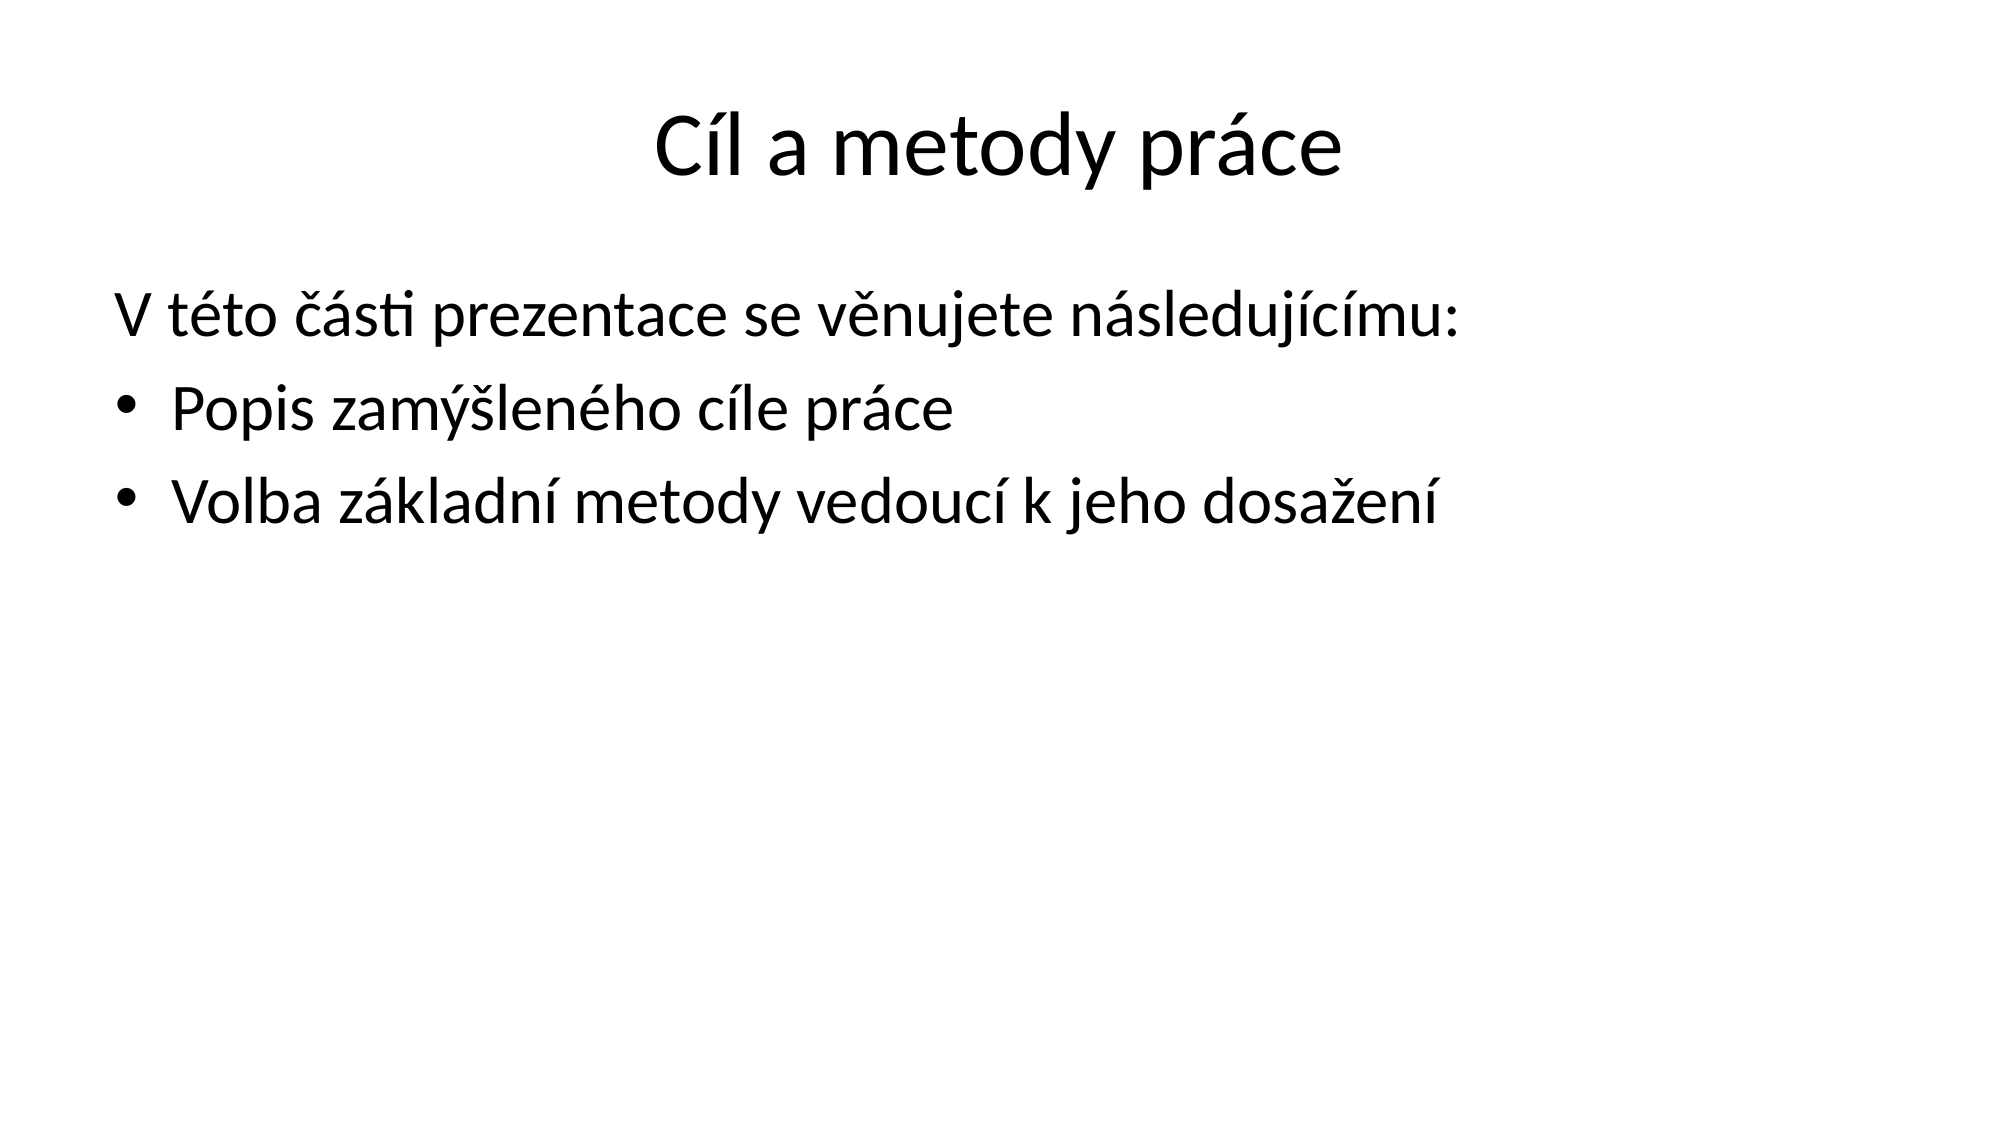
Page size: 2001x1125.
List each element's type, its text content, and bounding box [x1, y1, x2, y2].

title Cíl a metody práce [99, 45, 1900, 233]
list V této části prezentace se věnujete následujícímu: Popis zamýšleného cíle práce Volba základní metody vedoucí k jeho dosažení [99, 262, 1900, 1005]
